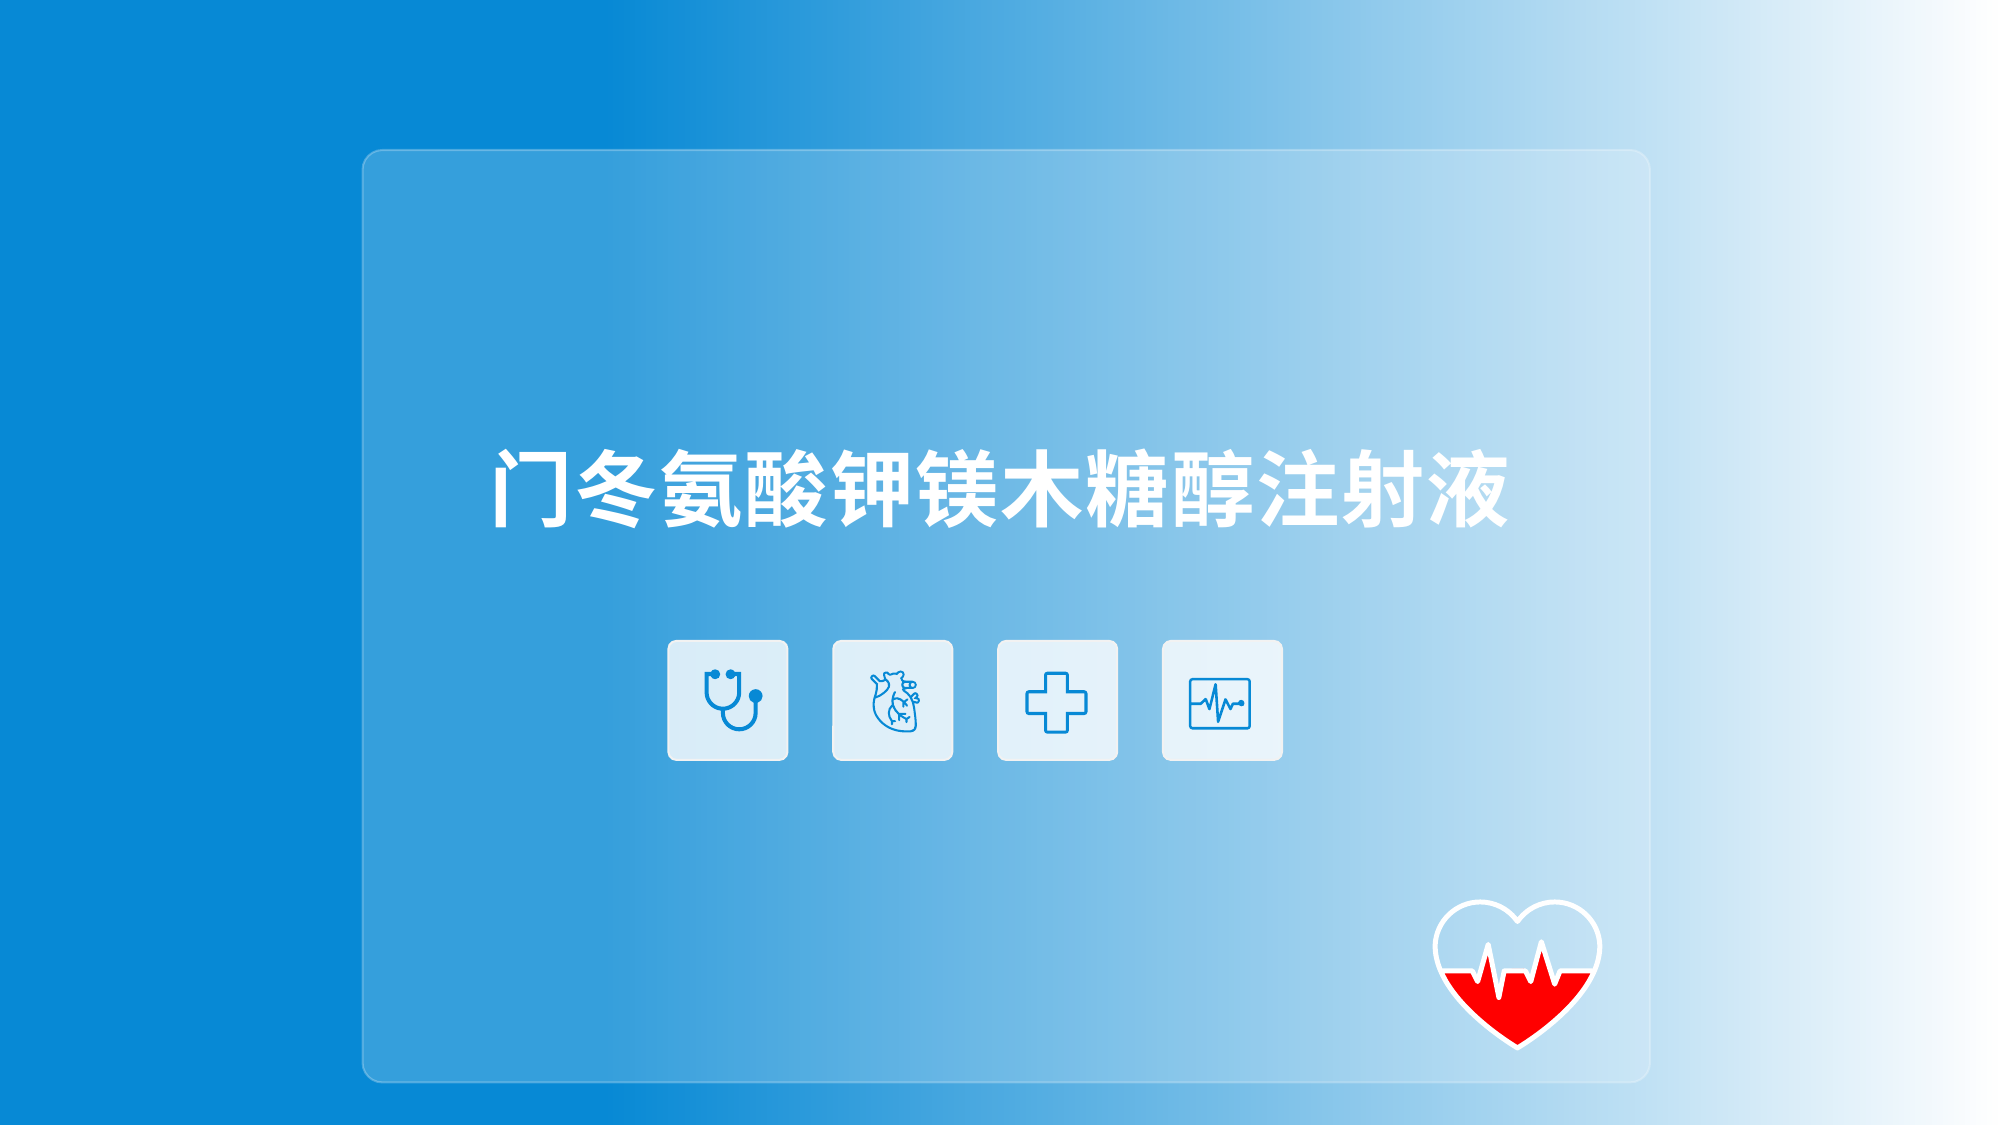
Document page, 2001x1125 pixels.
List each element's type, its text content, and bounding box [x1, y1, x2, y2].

text_box 门冬氨酸钾镁木糖醇注射液 [372, 409, 1628, 545]
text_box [668, 640, 788, 760]
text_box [1432, 899, 1603, 1051]
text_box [1162, 640, 1283, 760]
text_box [361, 148, 1652, 1084]
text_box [998, 640, 1118, 760]
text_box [833, 640, 953, 760]
